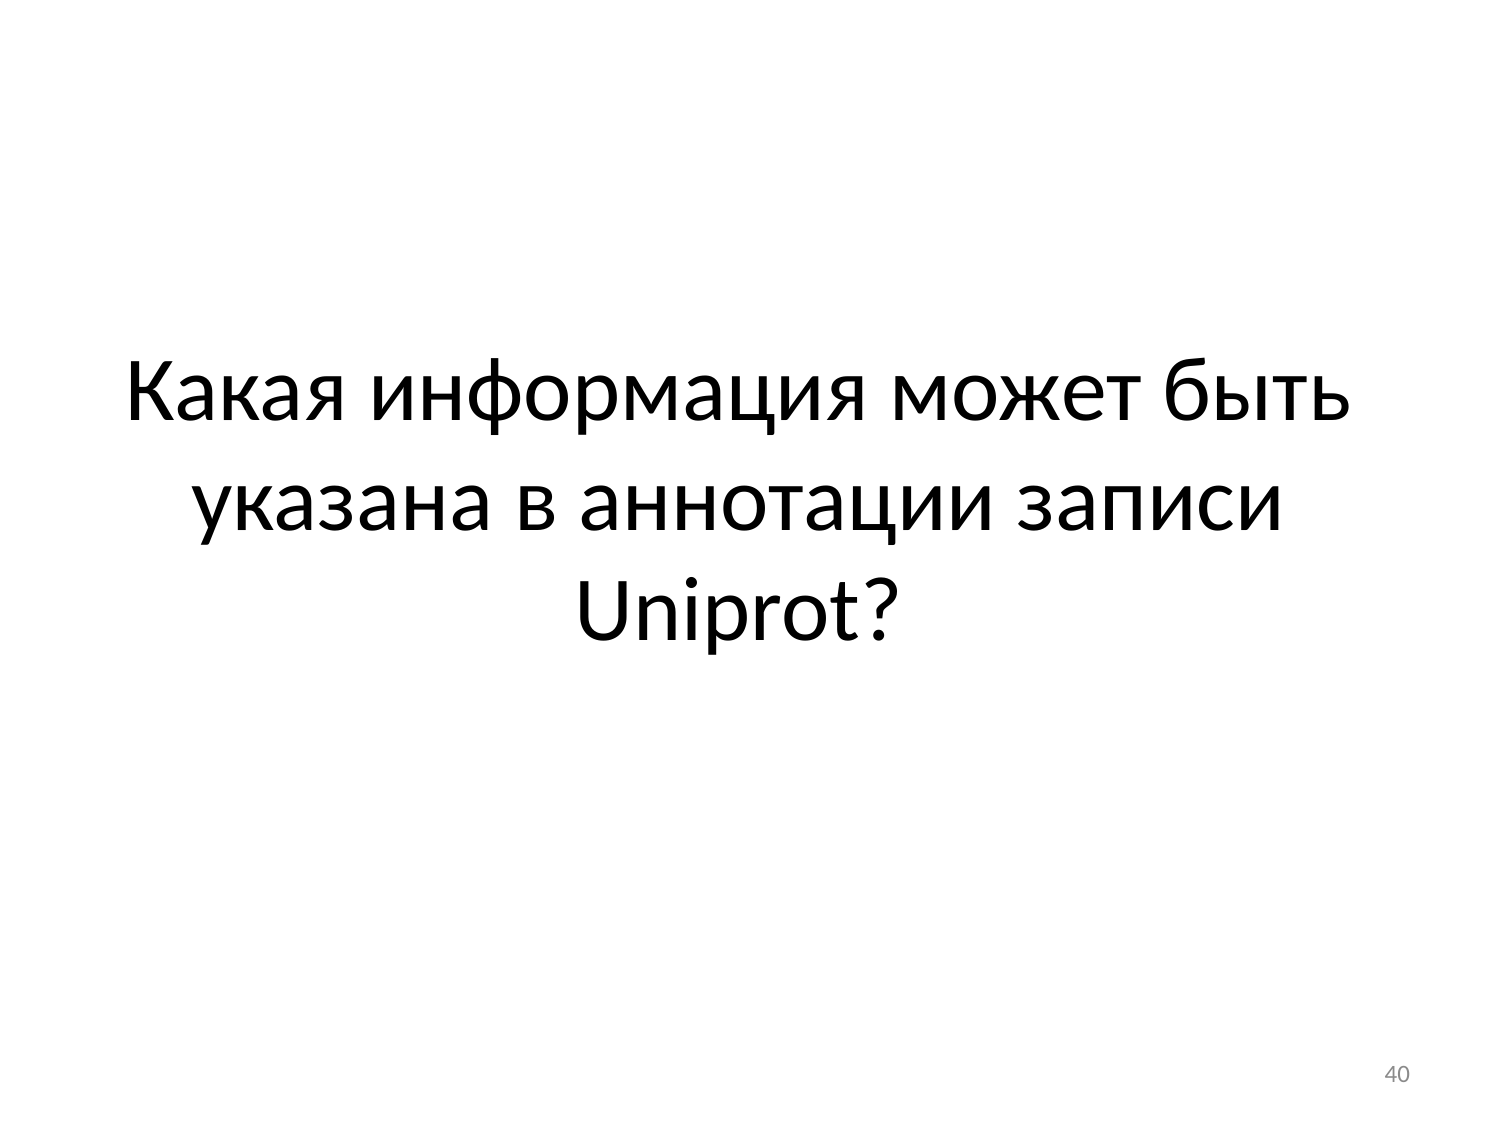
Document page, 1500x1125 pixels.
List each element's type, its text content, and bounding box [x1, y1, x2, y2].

slide_number 40 [1074, 1042, 1425, 1103]
title Какая информация может быть указана в аннотации записи Uniprot? [57, 324, 1421, 663]
